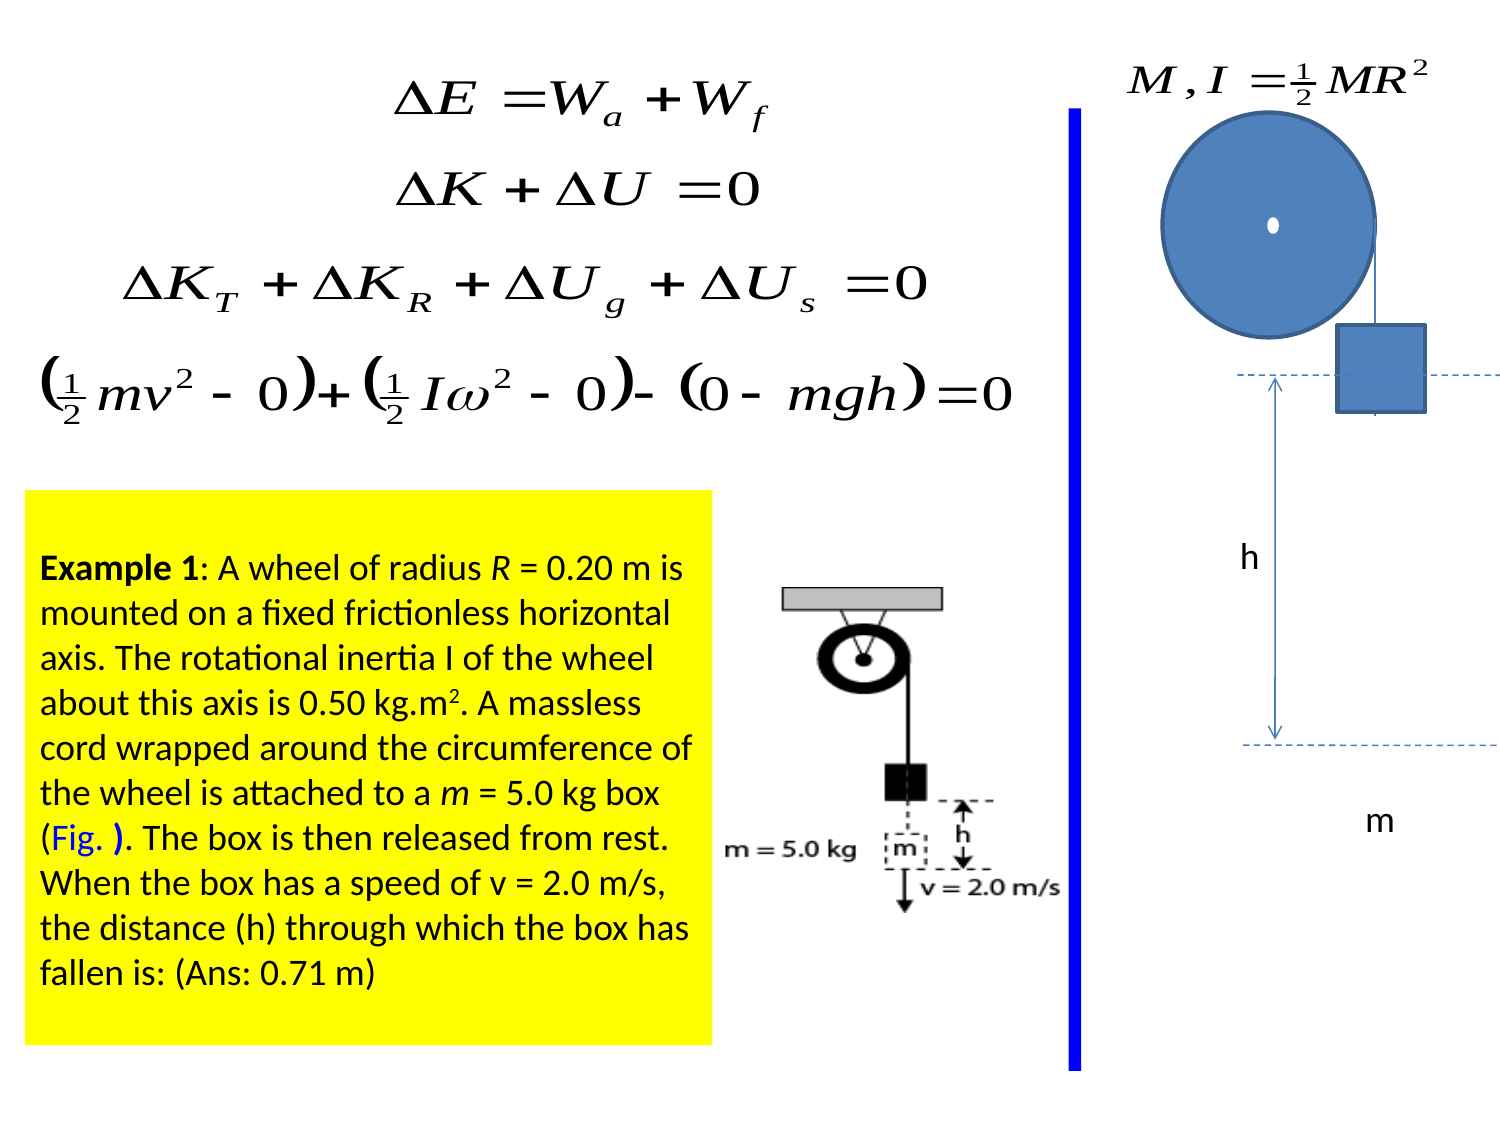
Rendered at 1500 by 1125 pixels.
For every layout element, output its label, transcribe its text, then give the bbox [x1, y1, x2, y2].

text_box [1267, 217, 1279, 234]
text_box m [1350, 787, 1411, 848]
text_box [383, 159, 776, 219]
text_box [30, 356, 1027, 436]
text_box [24, 487, 1063, 1049]
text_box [381, 64, 786, 144]
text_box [1224, 376, 1500, 746]
text_box [1160, 122, 1378, 340]
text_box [1117, 49, 1438, 114]
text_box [110, 249, 942, 329]
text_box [1337, 324, 1426, 373]
